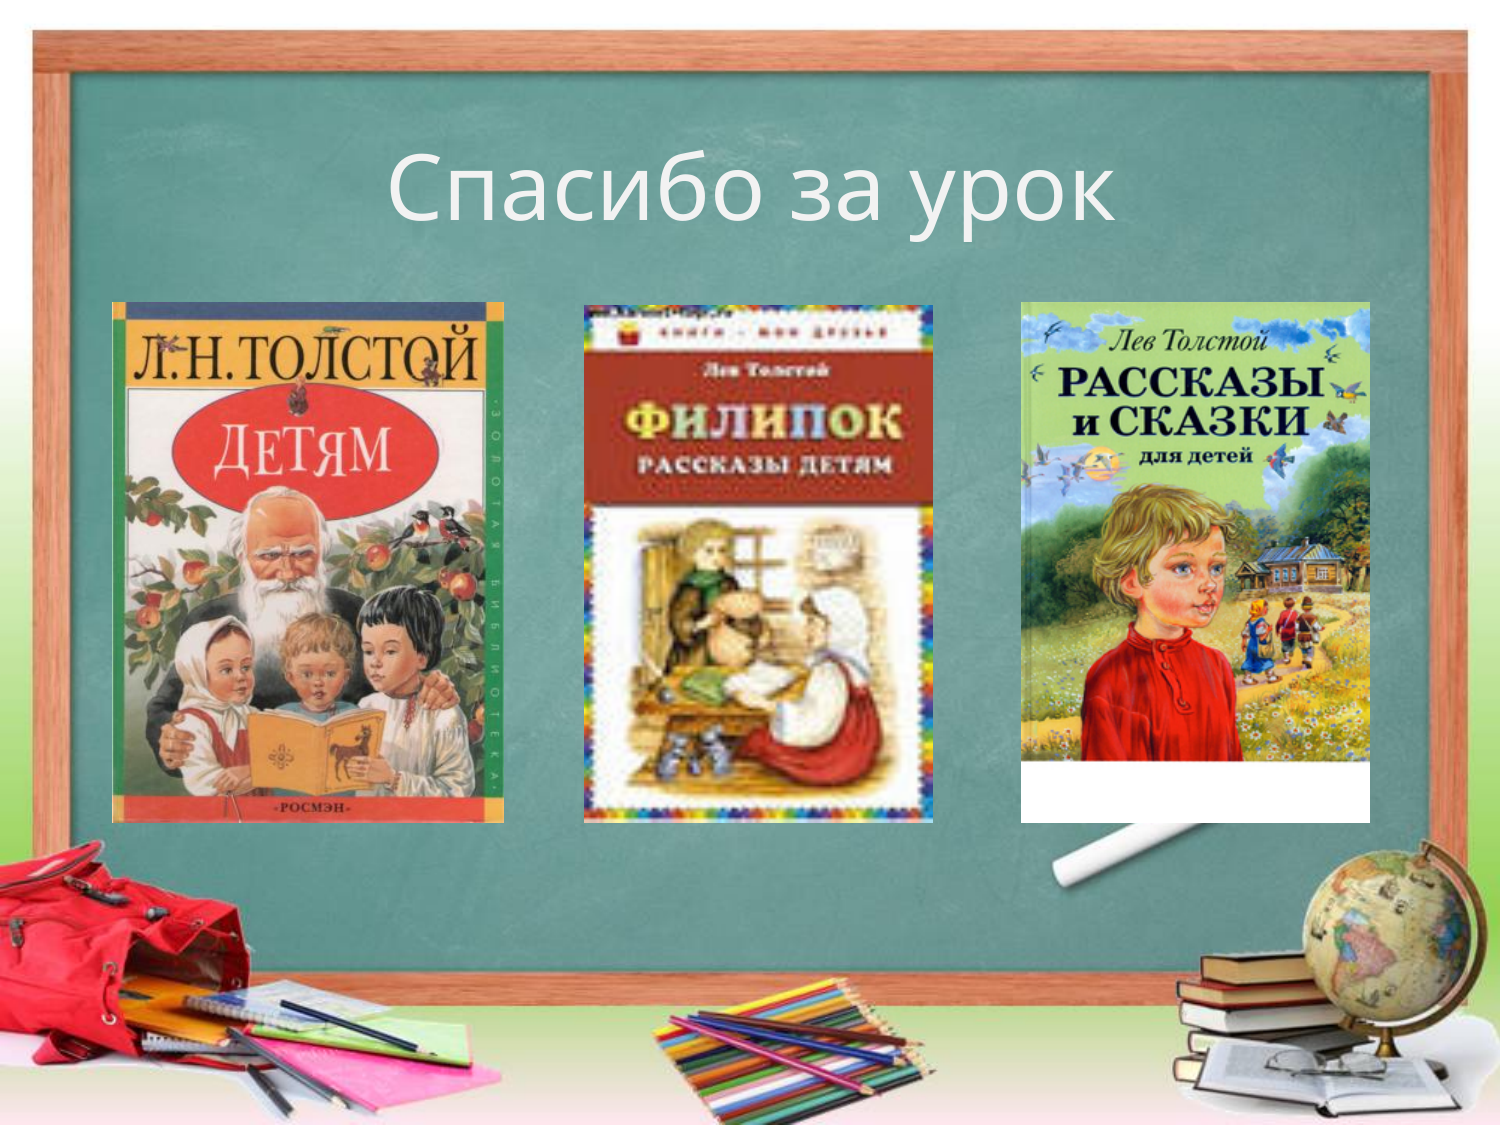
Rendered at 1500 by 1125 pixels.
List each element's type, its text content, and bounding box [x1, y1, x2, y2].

title Спасибо за урок [76, 90, 1427, 278]
picture [0, 0, 1500, 1125]
